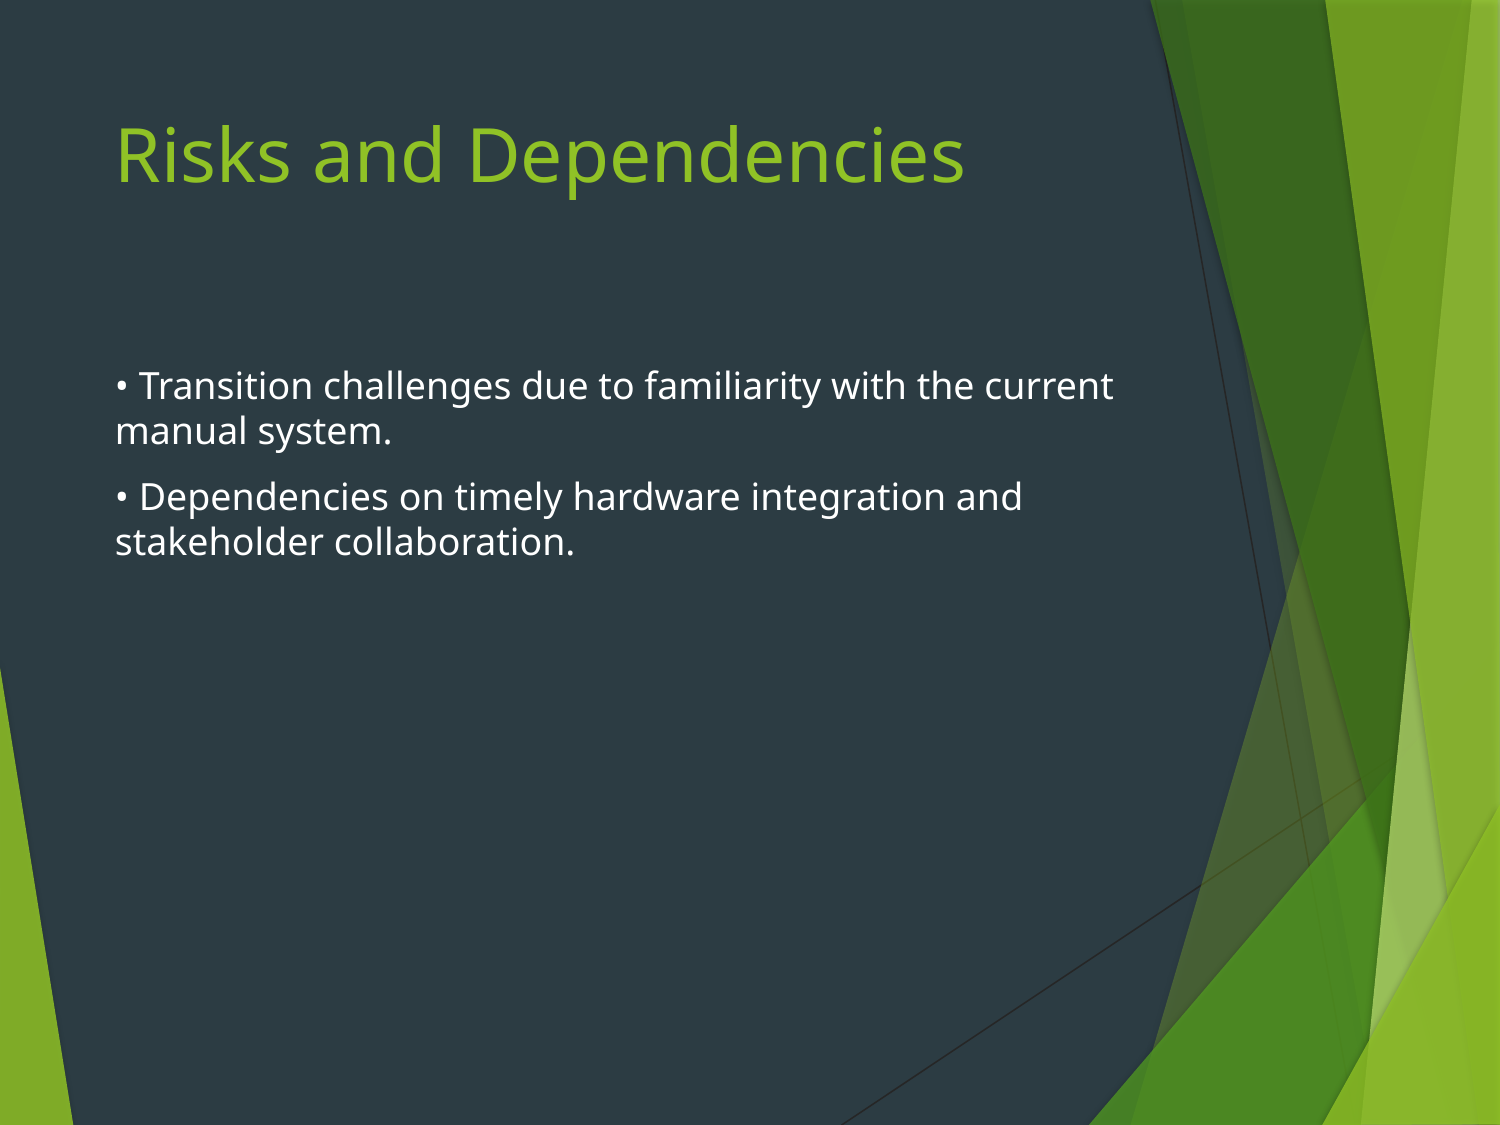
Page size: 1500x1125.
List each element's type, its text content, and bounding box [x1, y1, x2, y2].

title Risks and Dependencies [99, 99, 1142, 317]
list • Transition challenges due to familiarity with the current manual system. • Dependencies on timely hardware integration and stakeholder collaboration. [99, 354, 1142, 992]
